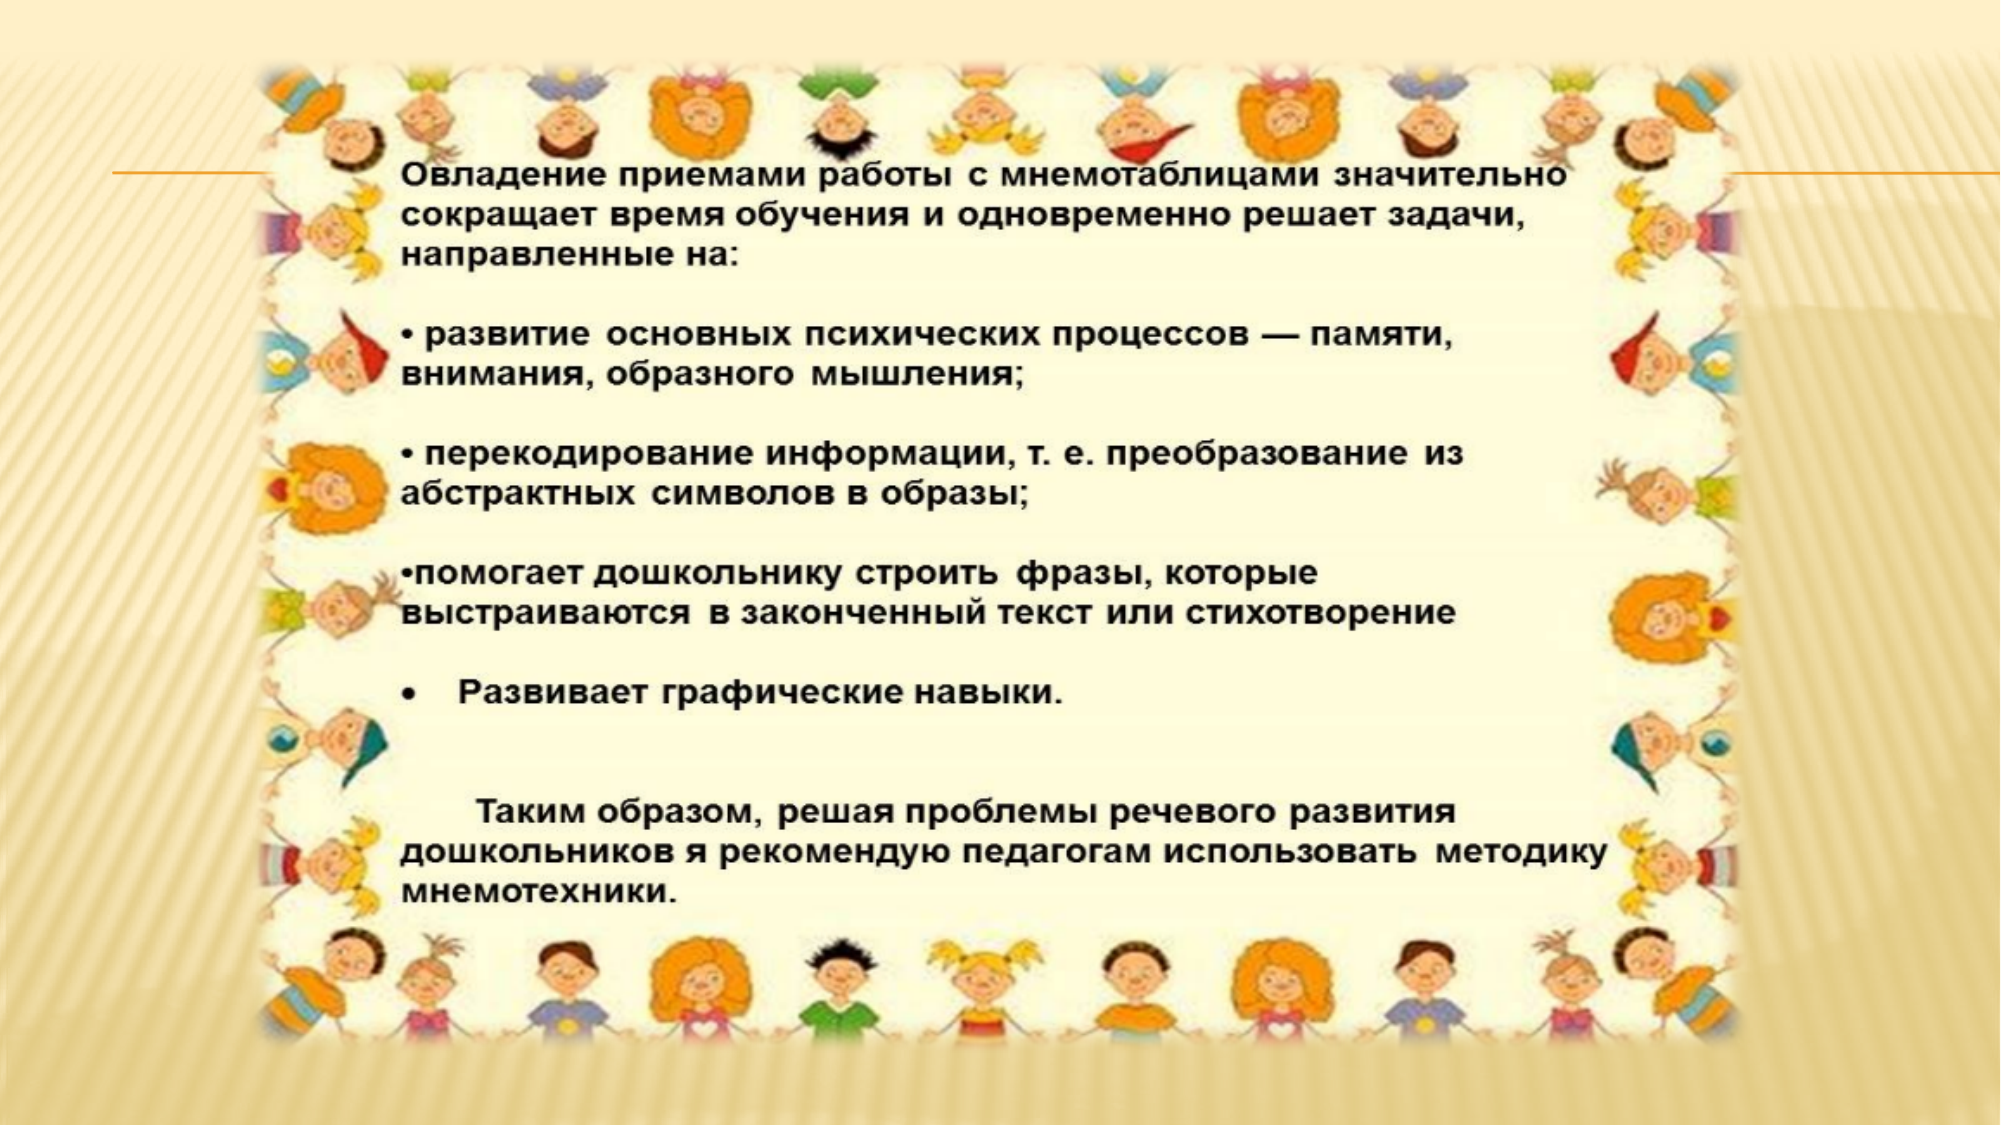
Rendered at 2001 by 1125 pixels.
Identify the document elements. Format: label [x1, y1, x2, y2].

picture [249, 57, 1751, 1053]
